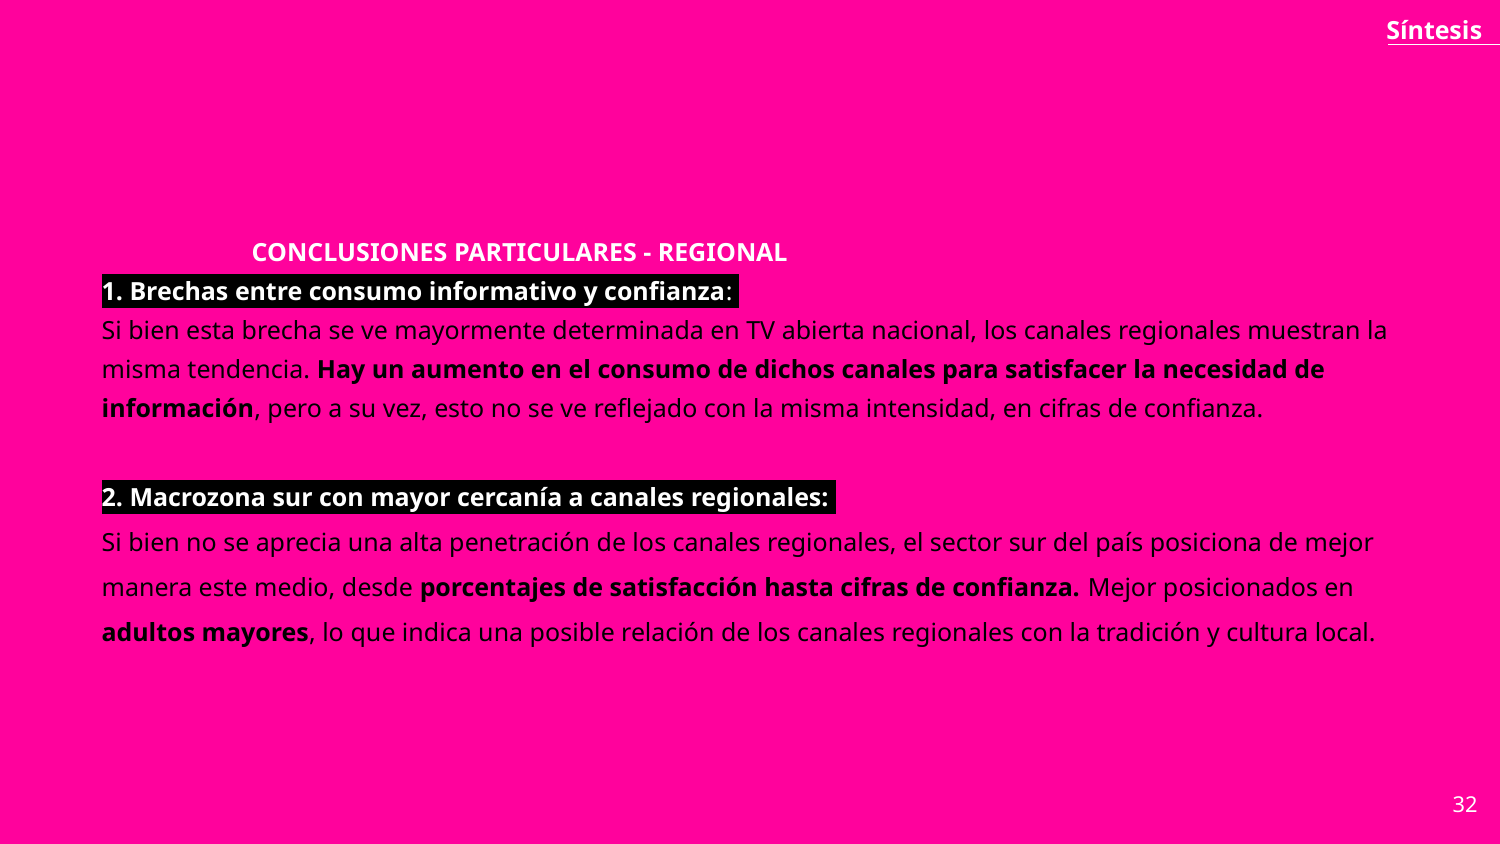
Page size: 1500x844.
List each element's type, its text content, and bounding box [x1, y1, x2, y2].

text_box Síntesis [1371, 10, 1500, 52]
text_box CONCLUSIONES PARTICULARES - REGIONAL 1. Brechas entre consumo informativo y confianza: Si bien esta brecha se ve mayormente determinada en TV abierta nacional, los canales regionales muestran la misma tendencia. Hay un aumento en el consumo de dichos canales para satisfacer la necesidad de información, pero a su vez, esto no se ve reflejado con la misma intensidad, en cifras de confianza. 2. Macrozona sur con mayor cercanía a canales regionales: Si bien no se aprecia una alta penetración de los canales regionales, el sector sur del país posiciona de mejor manera este medio, desde porcentajes de satisfacción hasta cifras de confianza. Mejor posicionados en adultos mayores, lo que indica una posible relación de los canales regionales con la tradición y cultura local. [86, 219, 1431, 738]
text_box 32 [1430, 777, 1500, 834]
